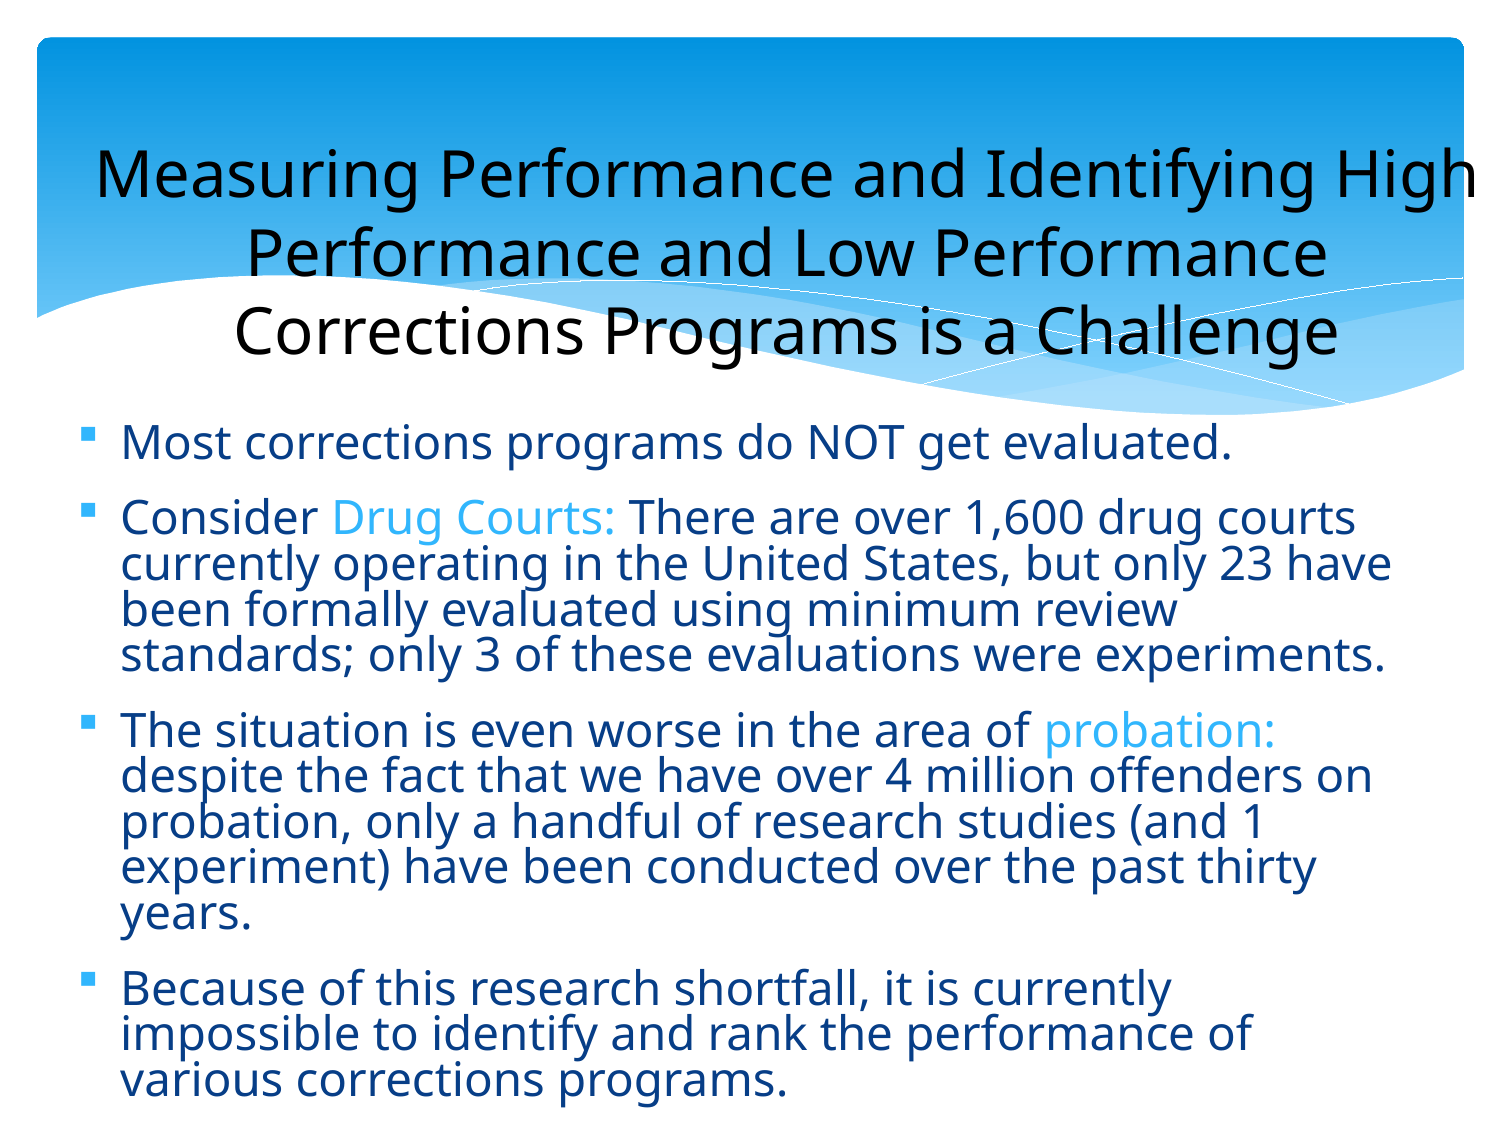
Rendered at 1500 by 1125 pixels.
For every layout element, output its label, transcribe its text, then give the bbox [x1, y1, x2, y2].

title Measuring Performance and Identifying High Performance and Low Performance Corrections Programs is a Challenge [75, 125, 1500, 375]
list Most corrections programs do NOT get evaluated. Consider Drug Courts: There are over 1,600 drug courts currently operating in the United States, but only 23 have been formally evaluated using minimum review standards; only 3 of these evaluations were experiments. The situation is even worse in the area of probation: despite the fact that we have over 4 million offenders on probation, only a handful of research studies (and 1 experiment) have been conducted over the past thirty years. Because of this research shortfall, it is currently impossible to identify and rank the performance of various corrections programs. [62, 415, 1413, 1125]
